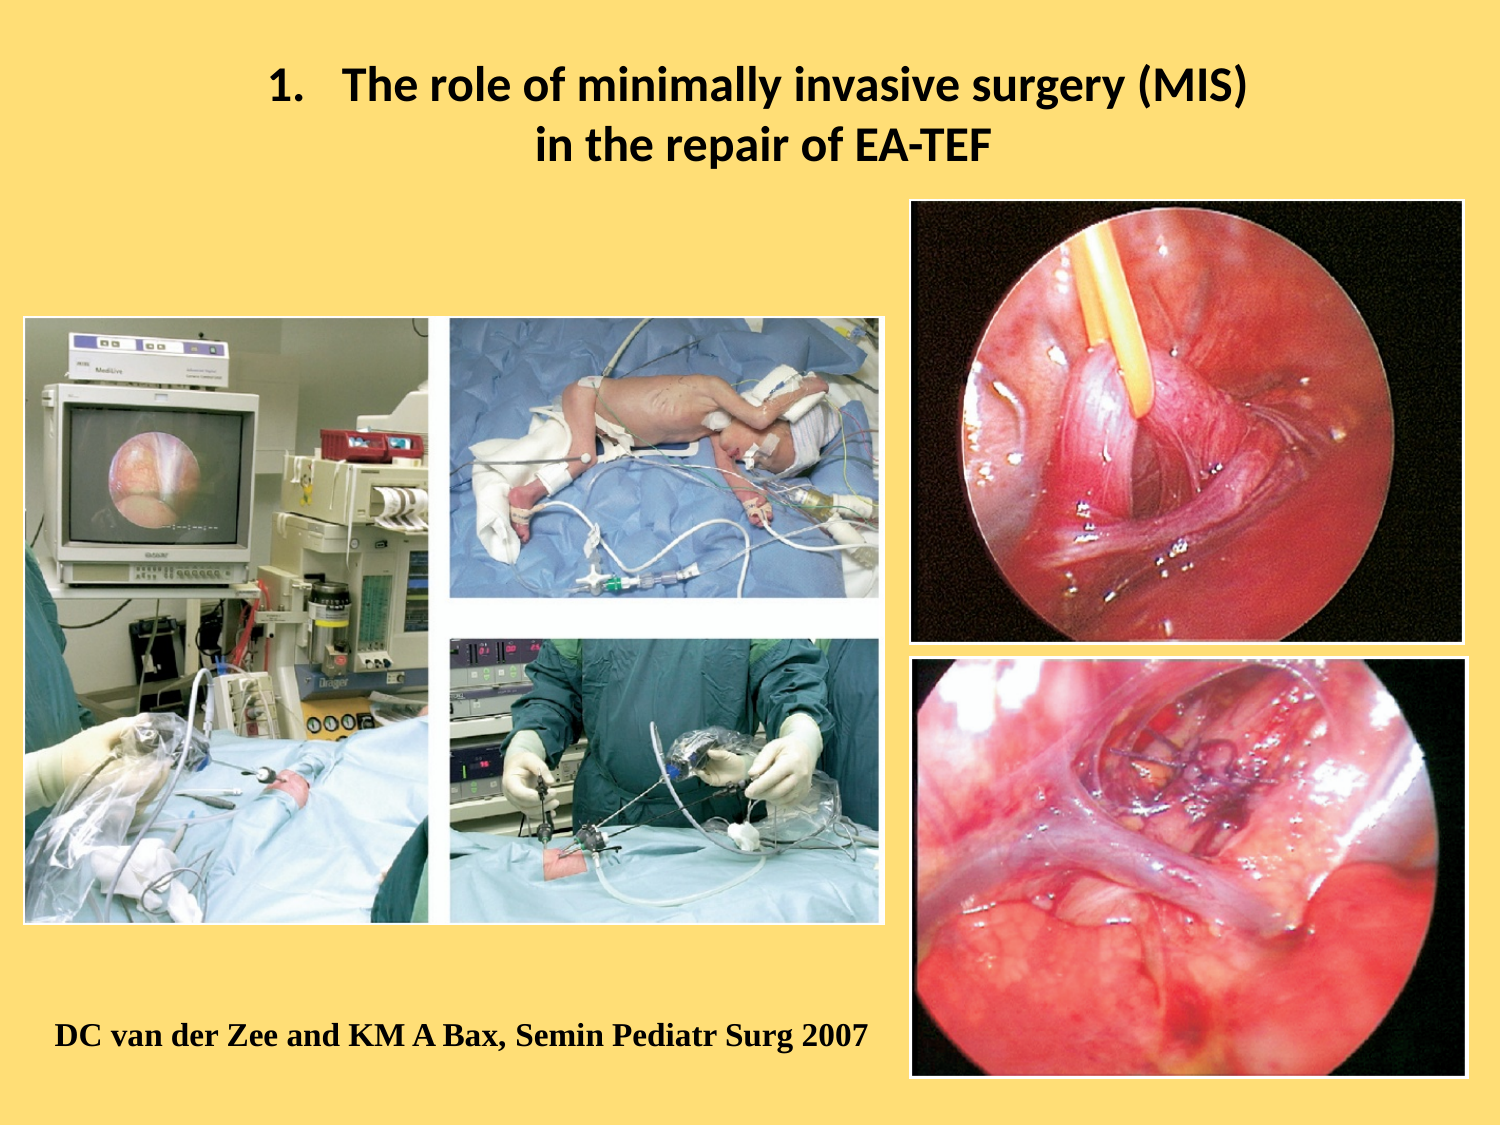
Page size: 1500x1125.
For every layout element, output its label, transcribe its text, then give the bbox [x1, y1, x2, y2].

picture [909, 199, 1465, 645]
text_box The role of minimally invasive surgery (MIS) in the repair of EA-TEF [99, 44, 1417, 180]
picture [909, 656, 1469, 1079]
text_box DC van der Zee and KM A Bax, Semin Pediatr Surg 2007 [39, 1005, 884, 1061]
picture [23, 316, 885, 925]
